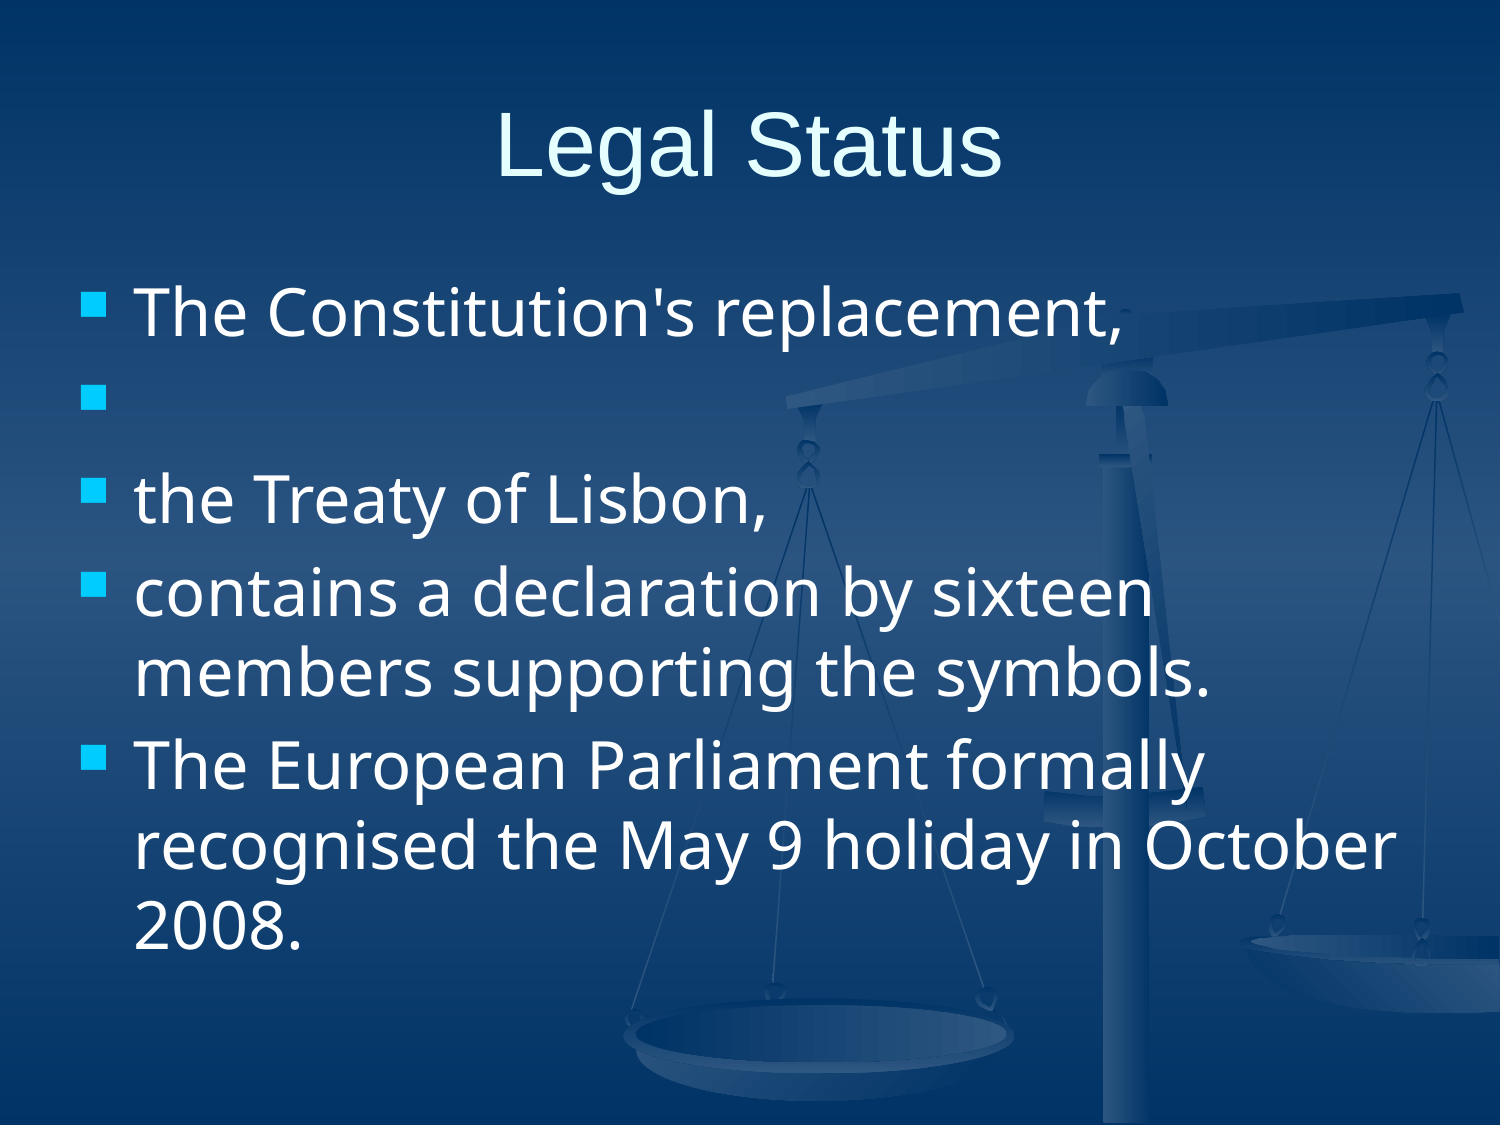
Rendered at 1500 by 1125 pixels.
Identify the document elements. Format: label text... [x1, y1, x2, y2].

title Legal Status [75, 45, 1425, 234]
list The Constitution's replacement, the Treaty of Lisbon, contains a declaration by sixteen members supporting the symbols. The European Parliament formally recognised the May 9 holiday in October 2008. [62, 262, 1463, 1006]
